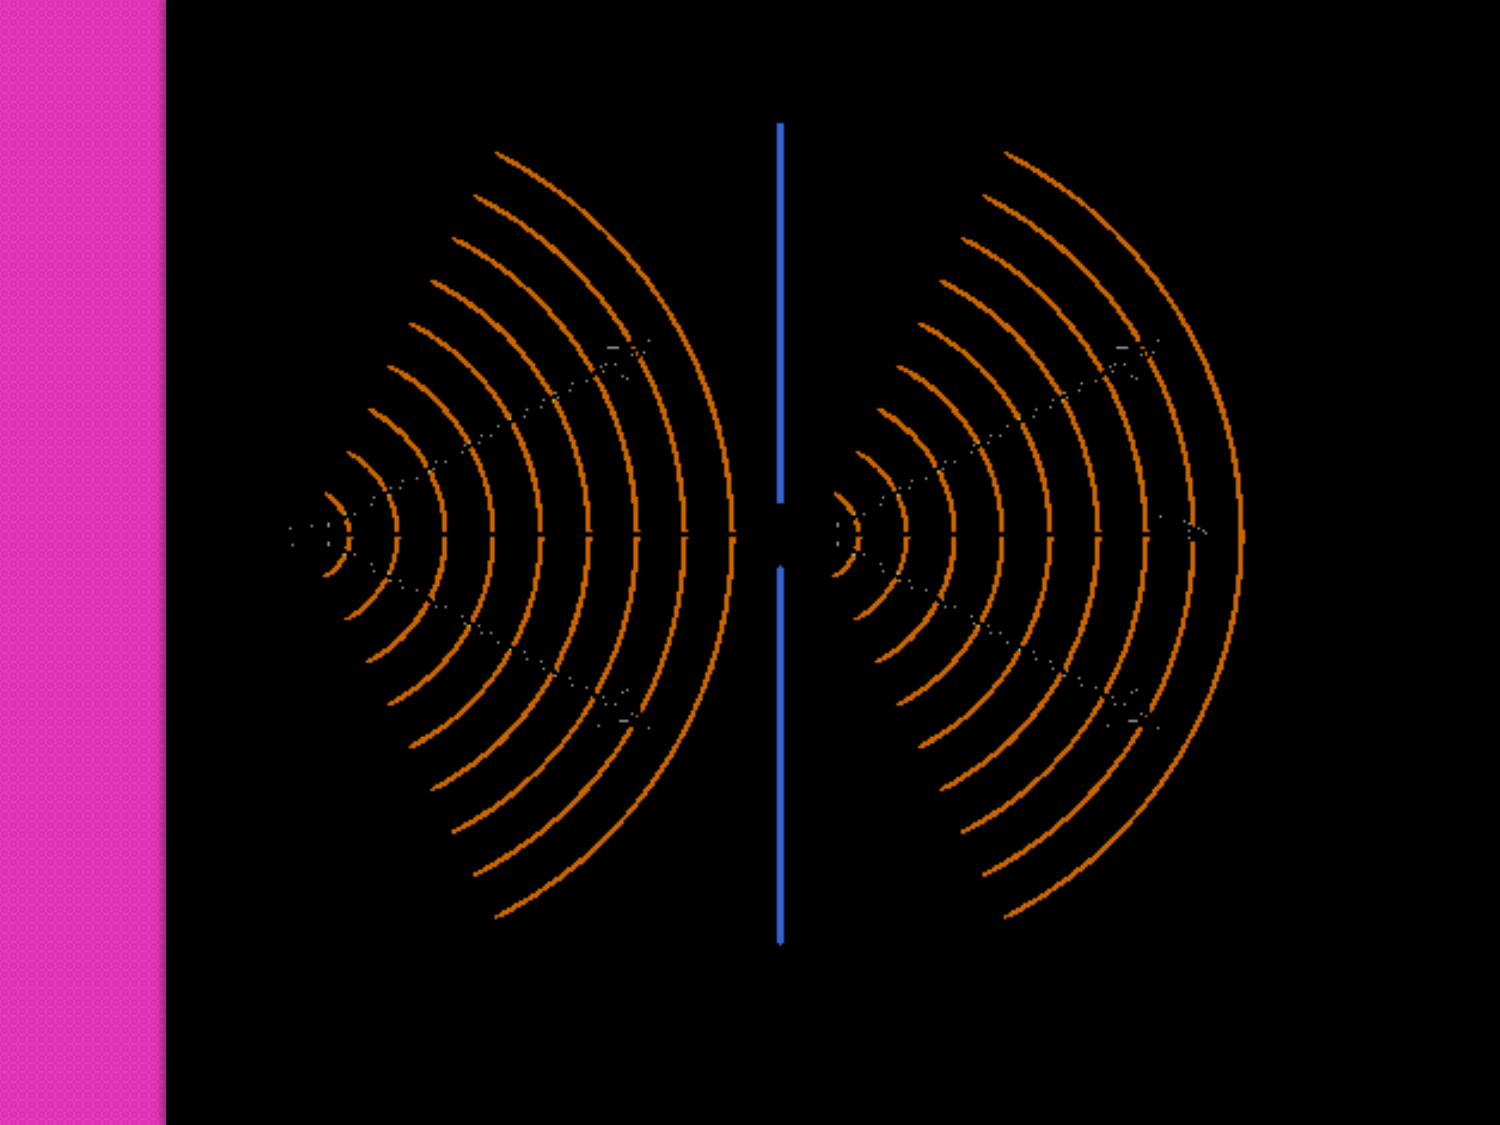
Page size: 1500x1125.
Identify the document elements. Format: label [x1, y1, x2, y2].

picture [187, 81, 1313, 1020]
